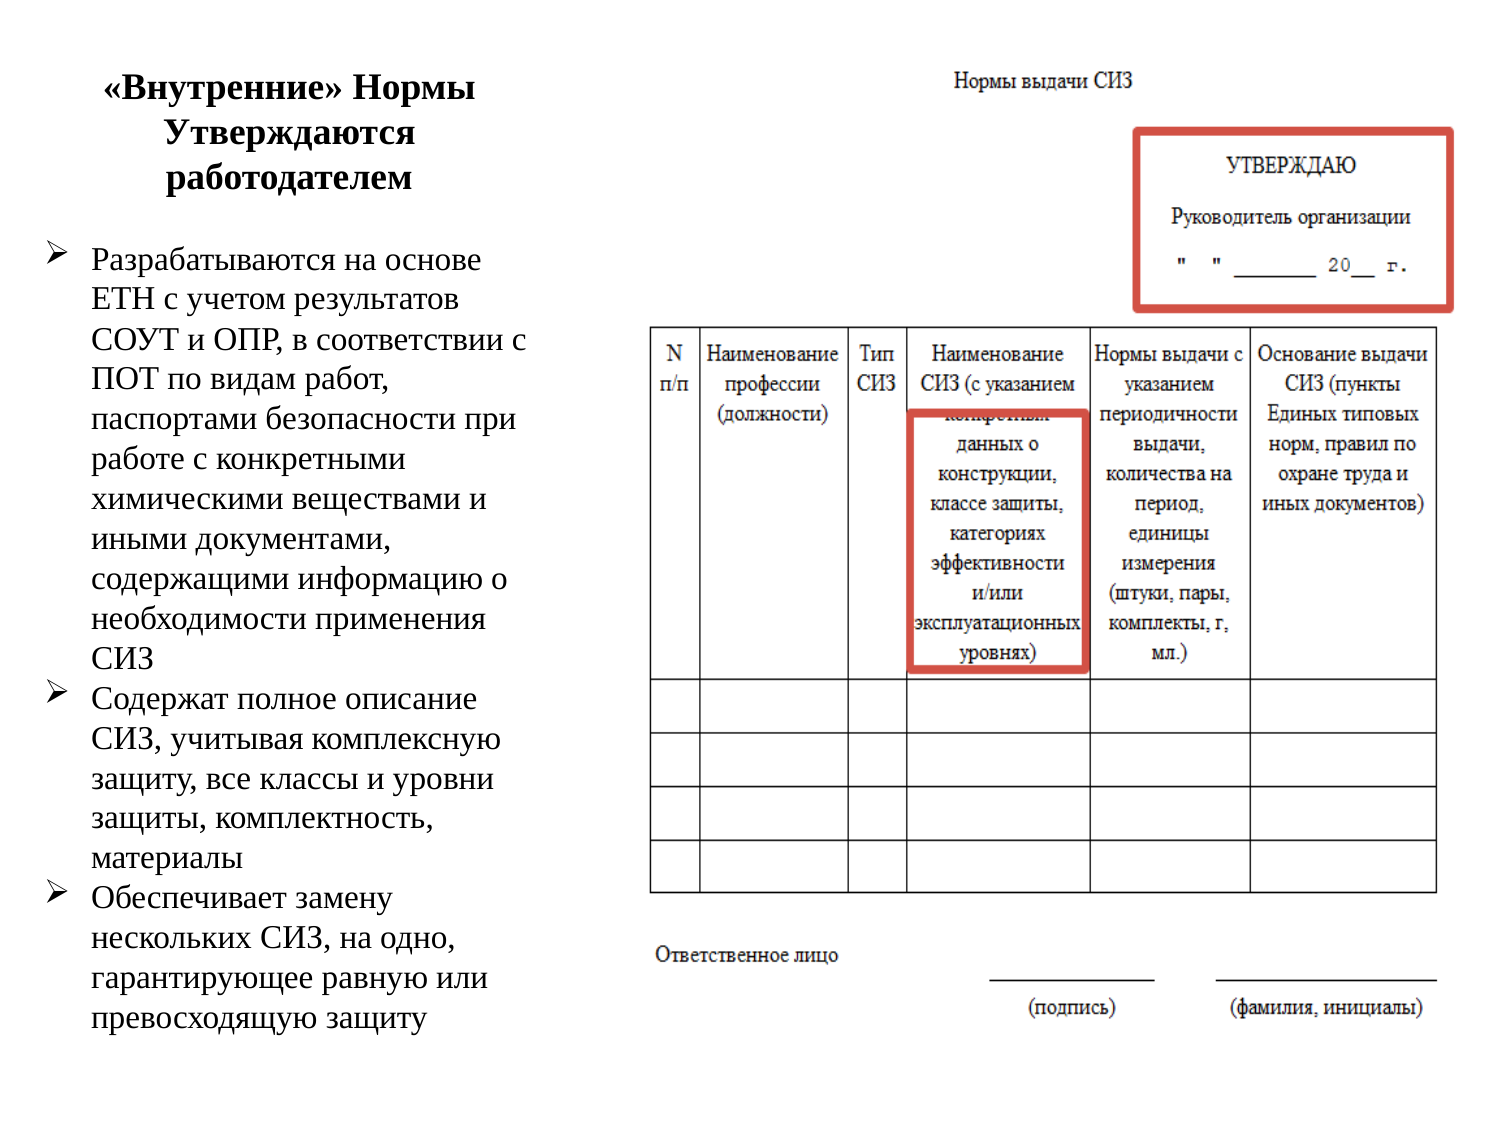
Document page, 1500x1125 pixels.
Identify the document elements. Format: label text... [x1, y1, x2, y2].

text_box «Внутренние» Нормы Утверждаются работодателем Разрабатываются на основе ЕТН с учетом результатов СОУТ и ОПР, в соответствии с ПОТ по видам работ, паспортами безопасности при работе с конкретными химическими веществами и иными документами, содержащими информацию о необходимости применения СИЗ Содержат полное описание СИЗ, учитывая комплексную защиту, все классы и уровни защиты, комплектность, материалы Обеспечивает замену нескольких СИЗ, на одно, гарантирующее равную или превосходящую защиту [29, 54, 550, 1043]
picture [619, 42, 1471, 1059]
